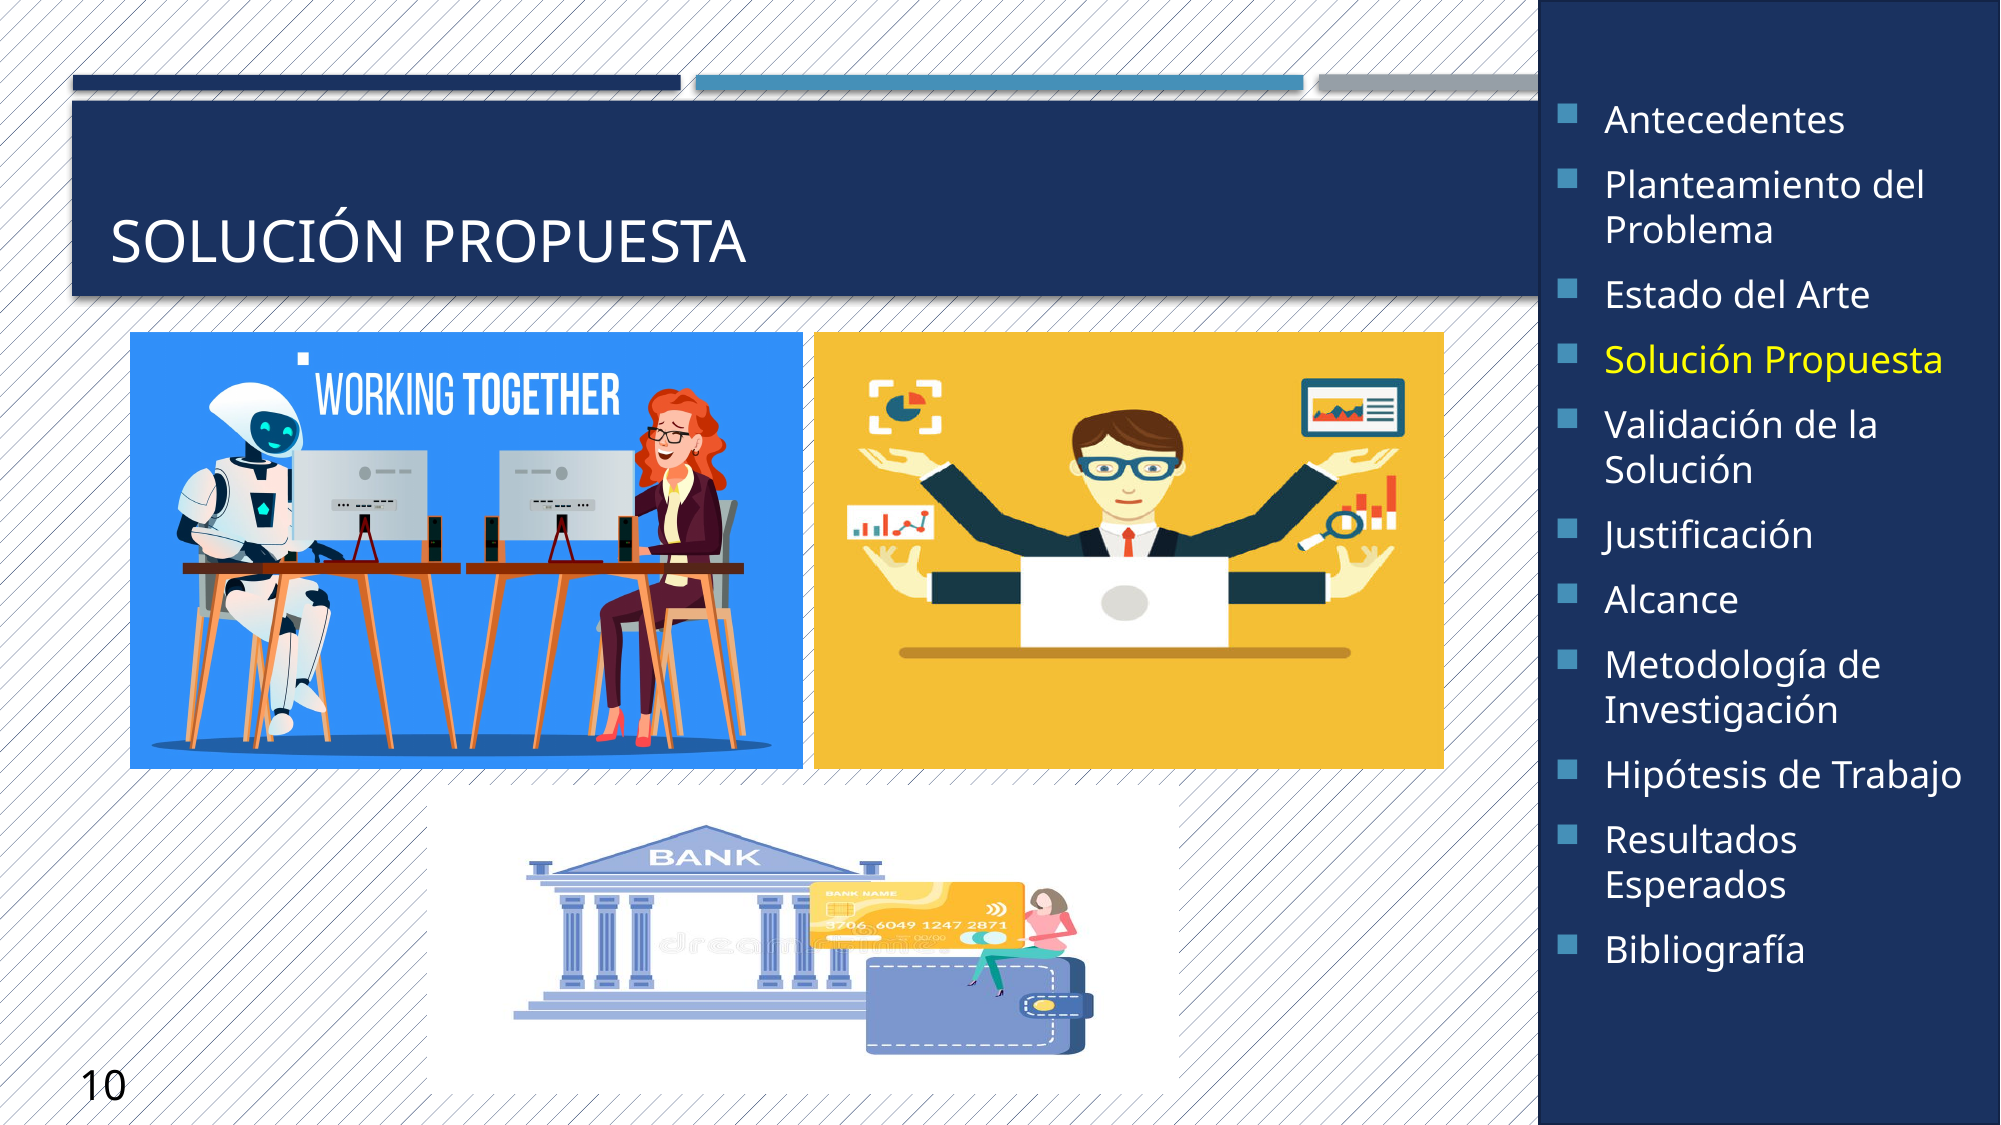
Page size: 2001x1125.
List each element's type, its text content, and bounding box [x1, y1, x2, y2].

text_box 10 [64, 1051, 147, 1117]
picture [130, 332, 804, 770]
title SOLUCIÓN PROPUESTA [95, 115, 1538, 282]
picture [426, 785, 1180, 1095]
text_box Antecedentes Planteamiento del Problema Estado del Arte Solución Propuesta Validación de la Solución Justificación Alcance Metodología de Investigación Hipótesis de Trabajo Resultados Esperados Bibliografía [1538, 0, 2000, 1125]
picture [813, 332, 1445, 770]
